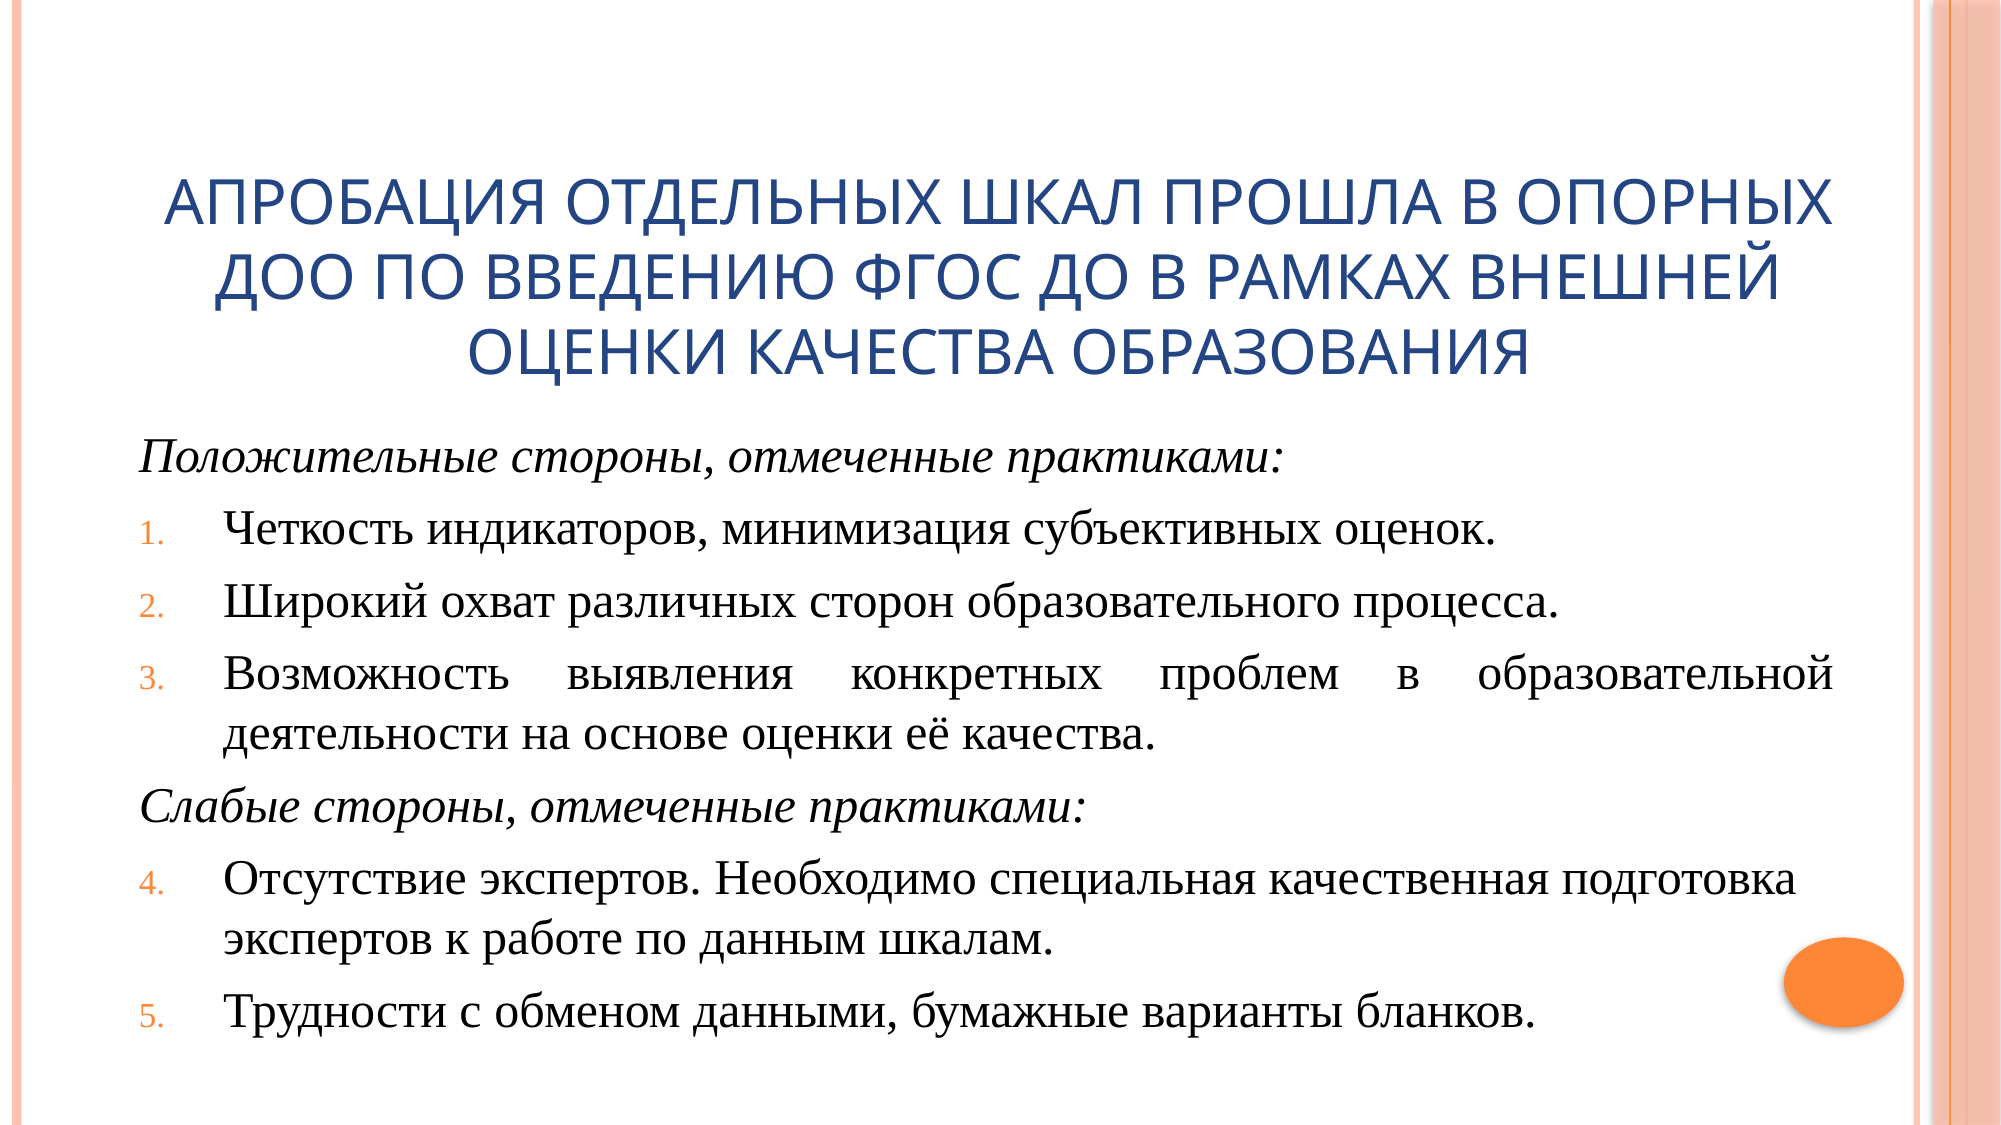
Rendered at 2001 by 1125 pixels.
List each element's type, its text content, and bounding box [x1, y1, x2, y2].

title Апробация отдельных шкал прошла в опорных ДОО по введению ФГОС ДО в рамках внешней оценки качества образования [137, 96, 1863, 394]
list Положительные стороны, отмеченные практиками: Четкость индикаторов, минимизация субъективных оценок. Широкий охват различных сторон образовательного процесса. Возможность выявления конкретных проблем в образовательной деятельности на основе оценки её качества. Слабые стороны, отмеченные практиками: Отсутствие экспертов. Необходимо специальная качественная подготовка экспертов к работе по данным шкалам. Трудности с обменом данными, бумажные варианты бланков. [124, 414, 1850, 1080]
